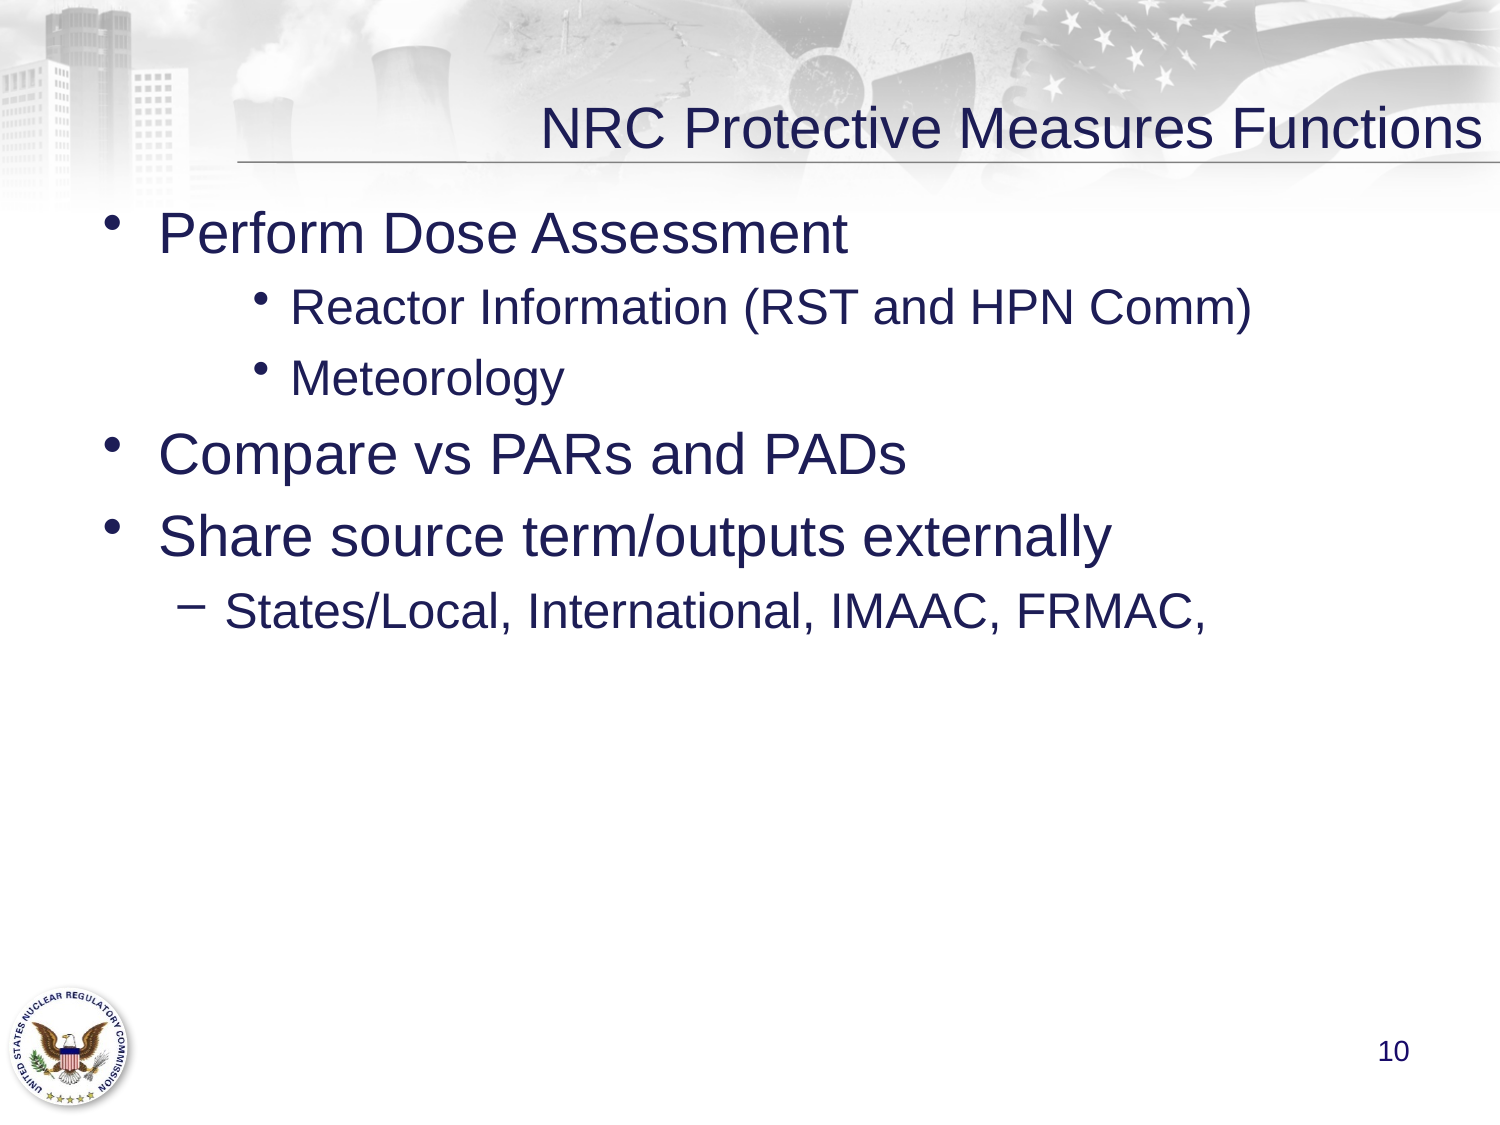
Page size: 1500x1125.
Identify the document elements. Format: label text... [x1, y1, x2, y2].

list Perform Dose Assessment Reactor Information (RST and HPN Comm) Meteorology Compare vs PARs and PADs Share source term/outputs externally States/Local, International, IMAAC, FRMAC, [87, 187, 1494, 1006]
slide_number 10 [1074, 1024, 1426, 1103]
title NRC Protective Measures Functions [24, 73, 1500, 178]
picture [9, 987, 128, 1106]
